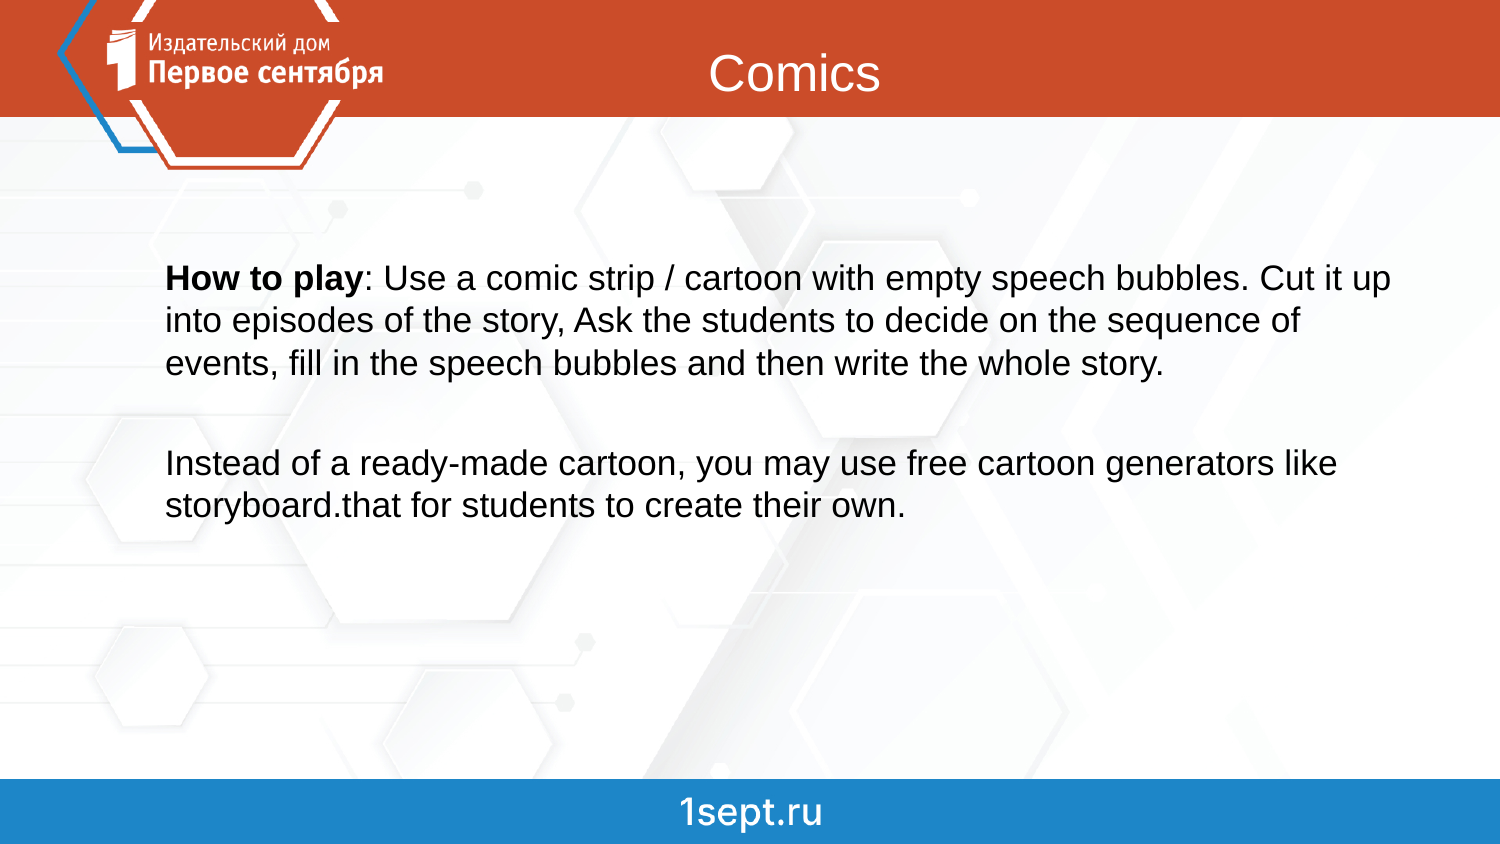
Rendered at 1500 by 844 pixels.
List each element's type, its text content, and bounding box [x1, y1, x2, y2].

picture [0, 0, 1500, 844]
list How to play: Use a comic strip / cartoon with empty speech bubbles. Cut it up into episodes of the story, Ask the students to decide on the sequence of events, fill in the speech bubbles and then write the whole story. Instead of a ready-made cartoon, you may use free cartoon generators like storyboard.that for students to create their own. [75, 196, 1425, 754]
title Comics [230, 0, 1360, 141]
